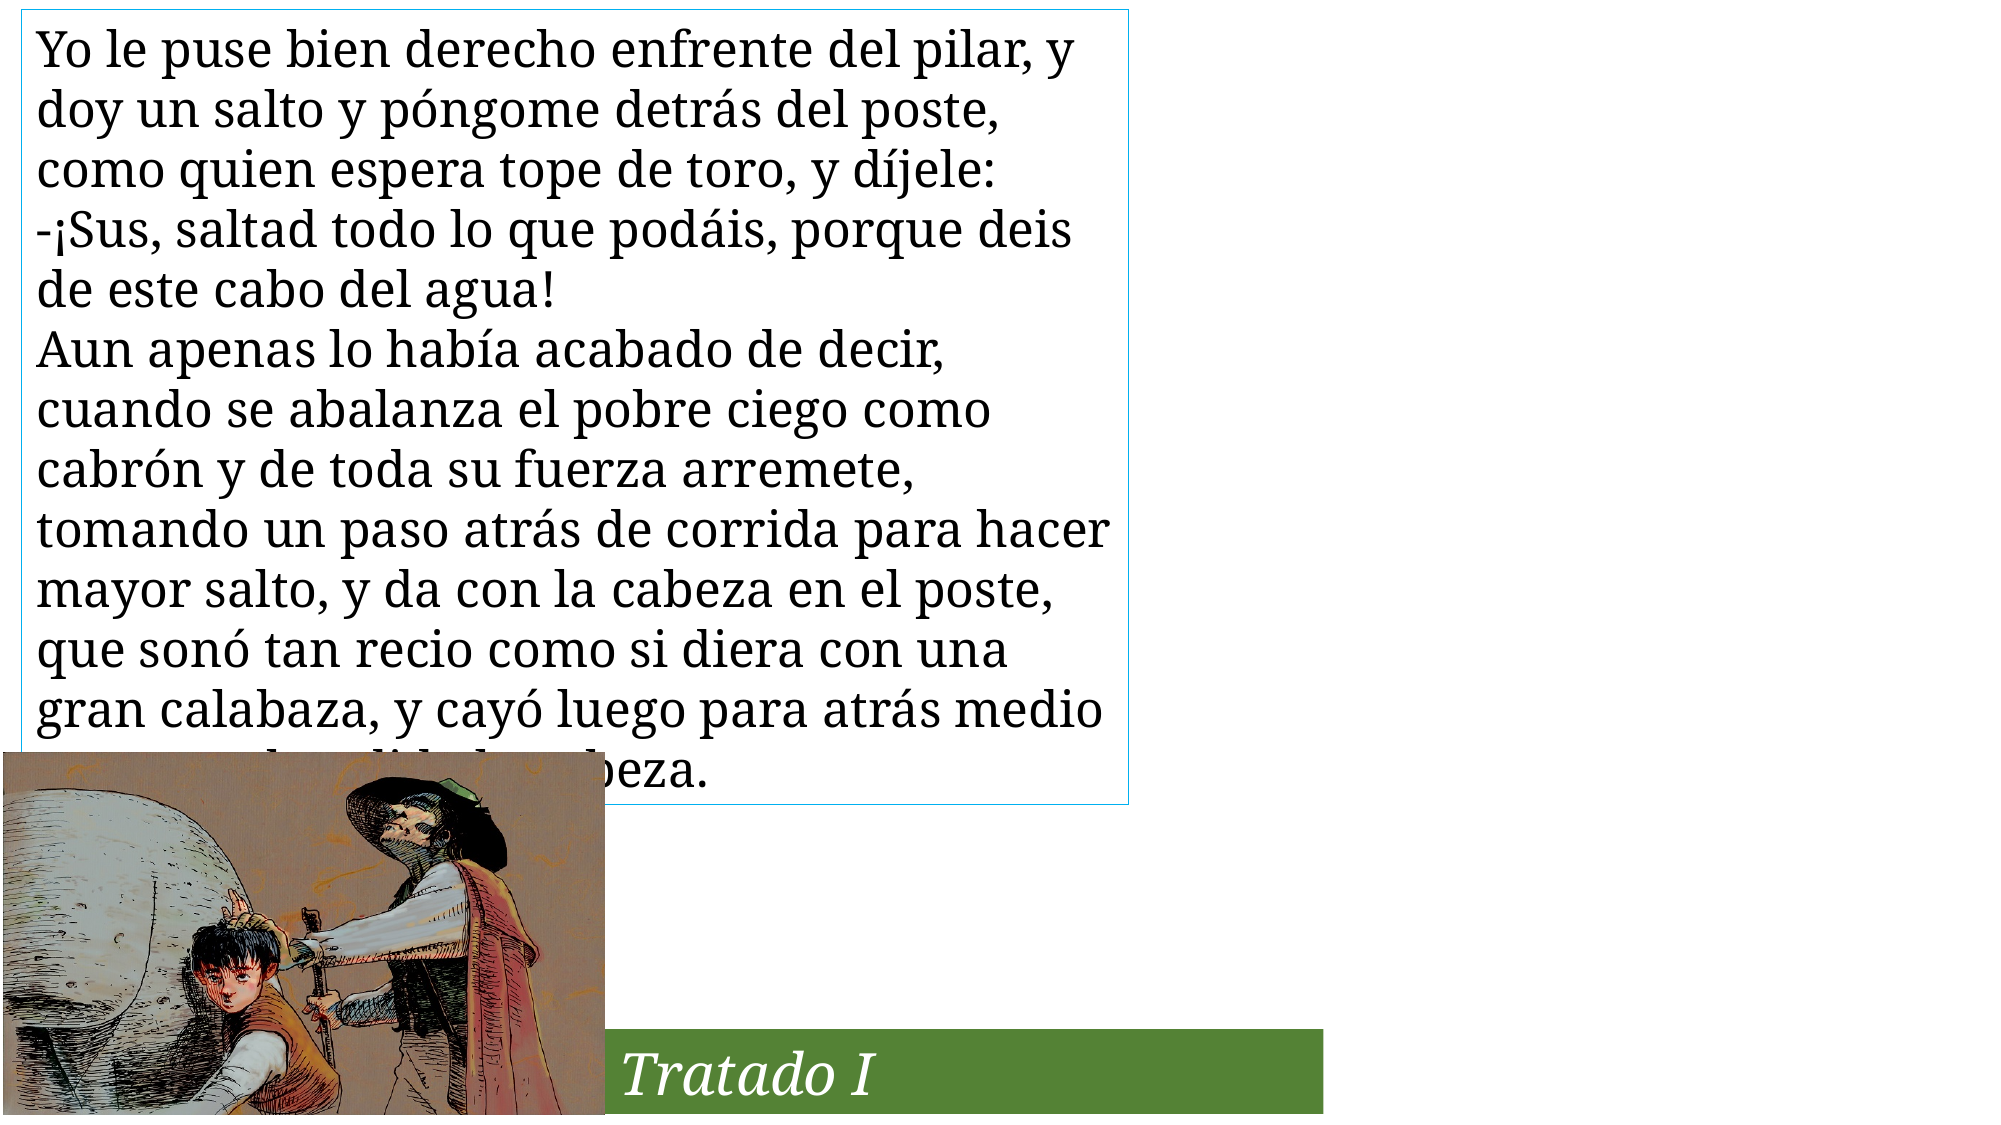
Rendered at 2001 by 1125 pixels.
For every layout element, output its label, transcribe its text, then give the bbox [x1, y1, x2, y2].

text_box Tratado I [605, 1029, 1324, 1114]
picture [3, 752, 605, 1115]
text_box Yo le puse bien derecho enfrente del pilar, y doy un salto y póngome detrás del poste, como quien espera tope de toro, y díjele: -¡Sus, saltad todo lo que podáis, porque deis de este cabo del agua! Aun apenas lo había acabado de decir, cuando se abalanza el pobre ciego como cabrón y de toda su fuerza arremete, tomando un paso atrás de corrida para hacer mayor salto, y da con la cabeza en el poste, que sonó tan recio como si diera con una gran calabaza, y cayó luego para atrás medio muerto y hendida la cabeza. [21, 9, 1129, 805]
